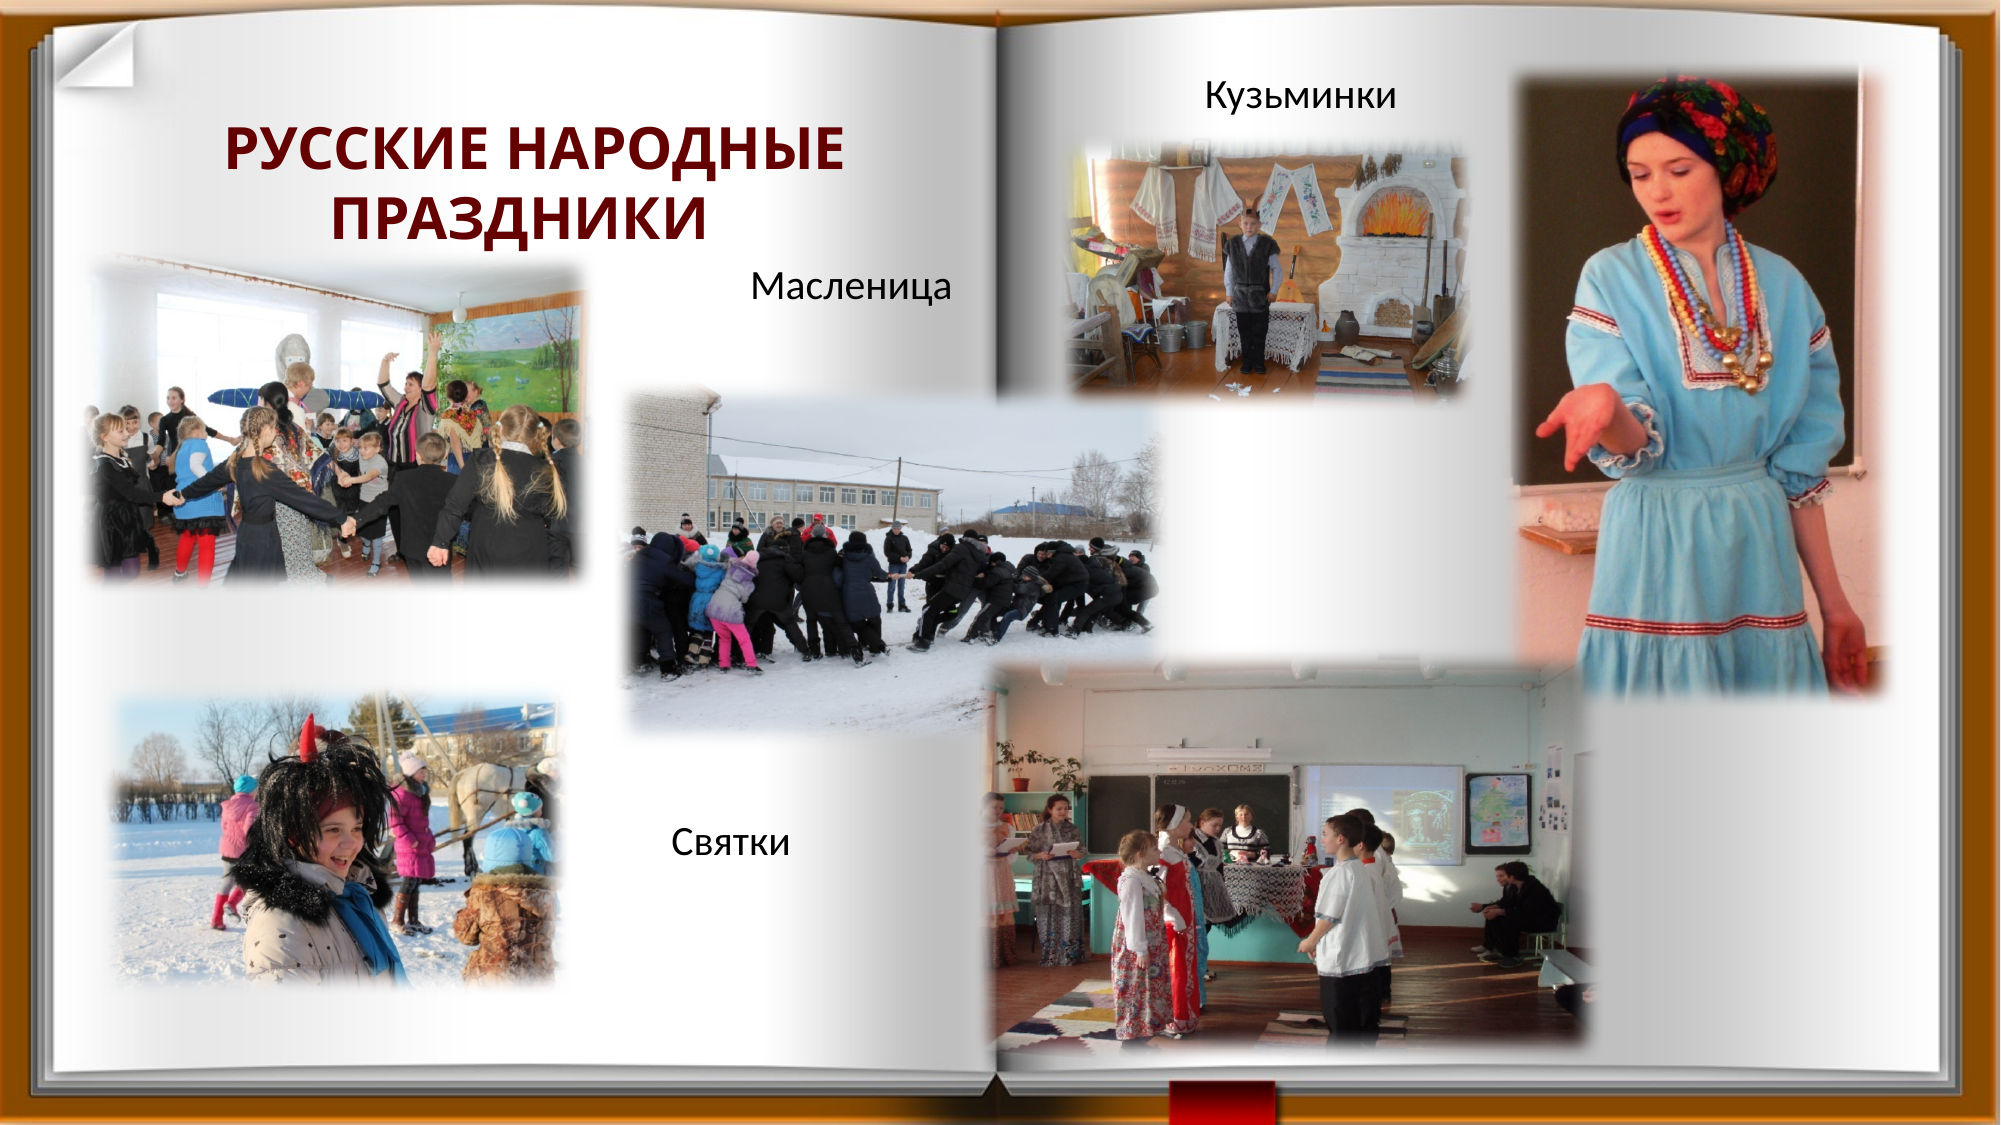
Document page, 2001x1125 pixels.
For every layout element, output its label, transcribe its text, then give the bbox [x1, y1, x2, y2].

text_box Масленица [735, 250, 972, 316]
picture [0, 0, 2001, 1125]
text_box Кузьминки [1190, 58, 1499, 124]
text_box РУССКИЕ НАРОДНЫЕ ПРАЗДНИКИ [130, 103, 940, 259]
text_box Святки [656, 806, 851, 872]
